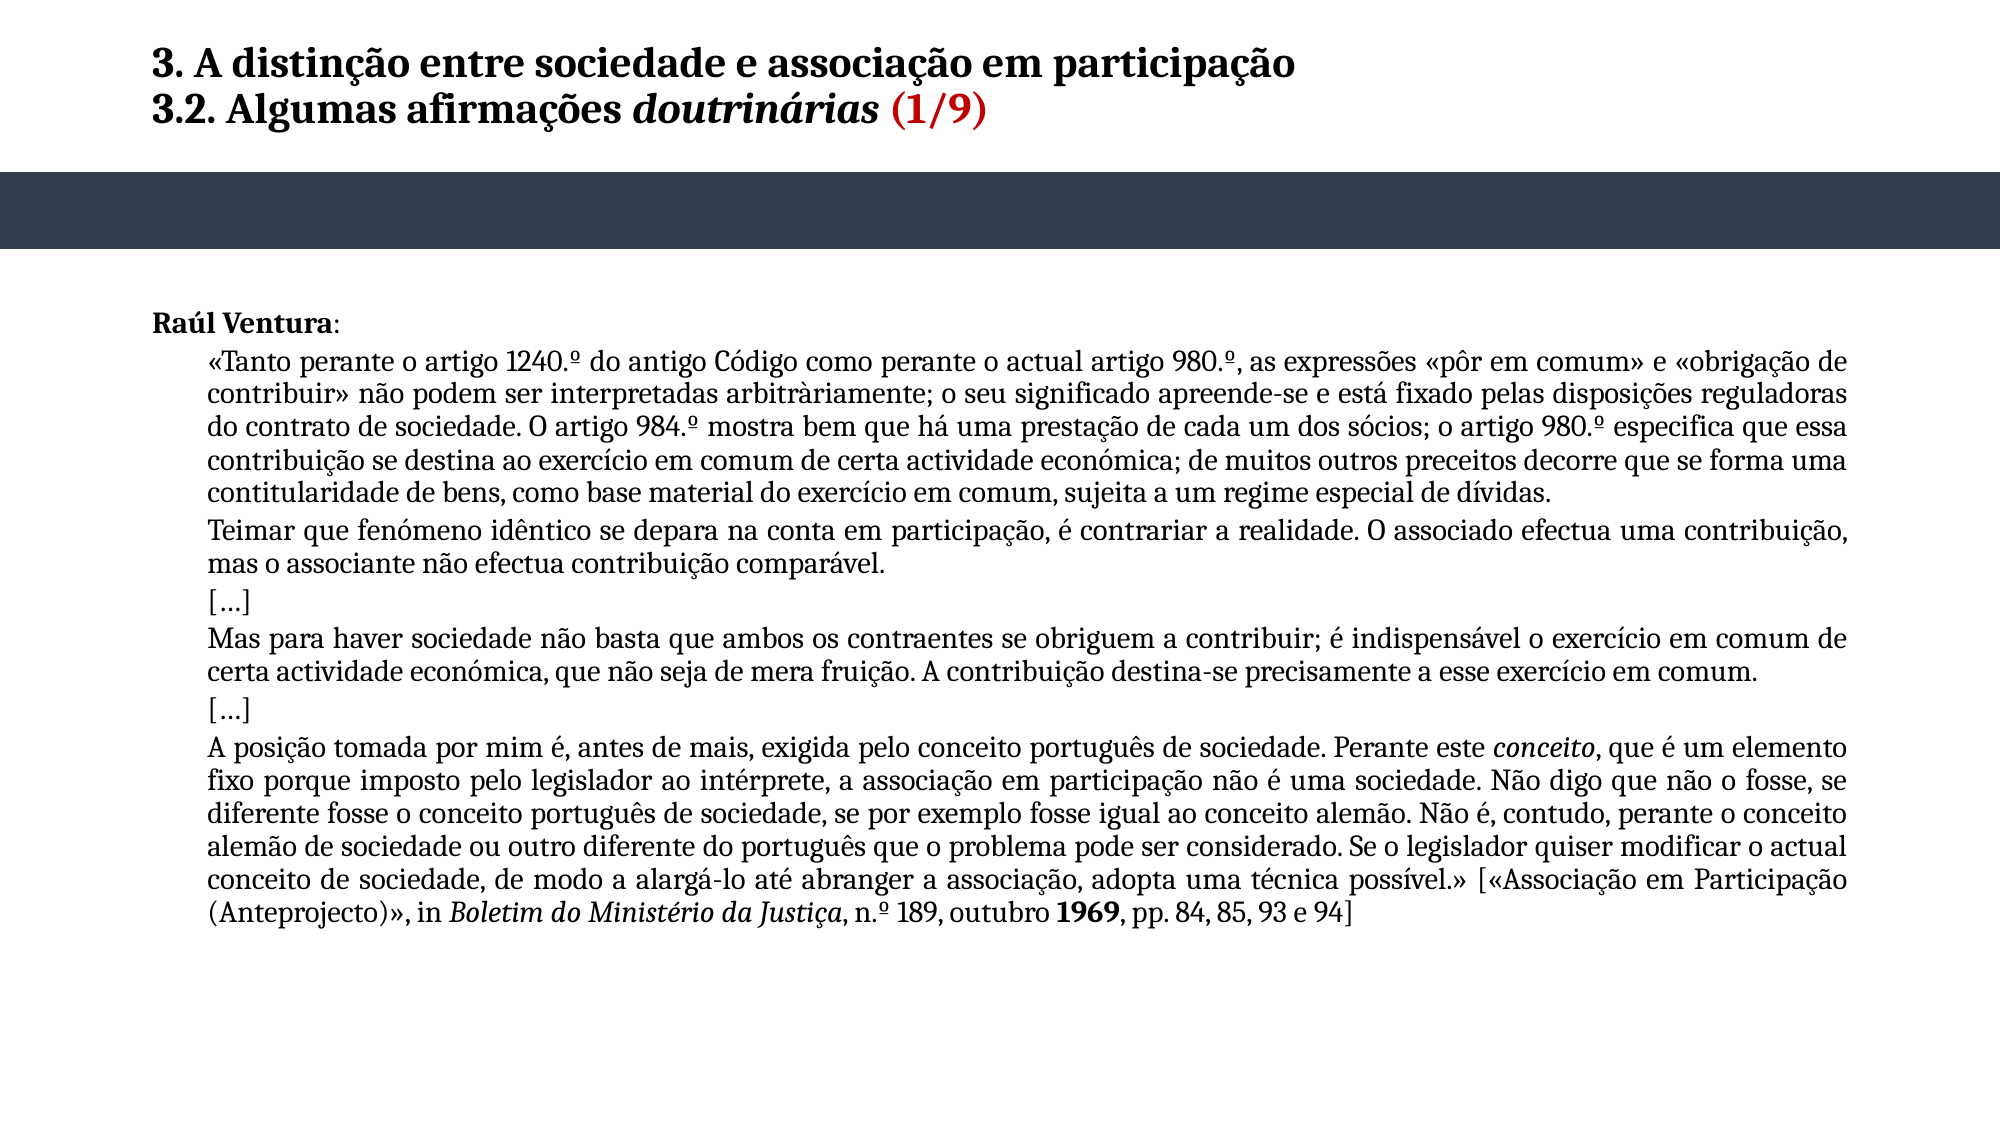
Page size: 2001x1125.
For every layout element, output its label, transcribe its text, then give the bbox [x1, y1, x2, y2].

picture [0, 172, 2000, 249]
title 3. A distinção entre sociedade e associação em participação 3.2. Algumas afirmações doutrinárias (1/9) [137, 0, 1863, 172]
list Raúl Ventura: «Tanto perante o artigo 1240.º do antigo Código como perante o actual artigo 980.º, as expressões «pôr em comum» e «obrigação de contribuir» não podem ser interpretadas arbitràriamente; o seu significado apreende-se e está fixado pelas disposições reguladoras do contrato de sociedade. O artigo 984.º mostra bem que há uma prestação de cada um dos sócios; o artigo 980.º especifica que essa contribuição se destina ao exercício em comum de certa actividade económica; de muitos outros preceitos decorre que se forma uma contitularidade de bens, como base material do exercício em comum, sujeita a um regime especial de dívidas. Teimar que fenómeno idêntico se depara na conta em participação, é contrariar a realidade. O associado efectua uma contribuição, mas o associante não efectua contribuição comparável. […] Mas para haver sociedade não basta que ambos os contraentes se obriguem a contribuir; é indispensável o exercício em comum de certa actividade económica, que não seja de mera fruição. A contribuição destina-se precisamente a esse exercício em comum. […] A posição tomada por mim é, antes de mais, exigida pelo conceito português de sociedade. Perante este conceito, que é um elemento fixo porque imposto pelo legislador ao intérprete, a associação em participação não é uma sociedade. Não digo que não o fosse, se diferente fosse o conceito português de sociedade, se por exemplo fosse igual ao conceito alemão. Não é, contudo, perante o conceito alemão de sociedade ou outro diferente do português que o problema pode ser considerado. Se o legislador quiser modificar o actual conceito de sociedade, de modo a alargá-lo até abranger a associação, adopta uma técnica possível.» [«Associação em Participação (Anteprojecto)», in Boletim do Ministério da Justiça, n.º 189, outubro 1969, pp. 84, 85, 93 e 94] [137, 299, 1863, 1014]
